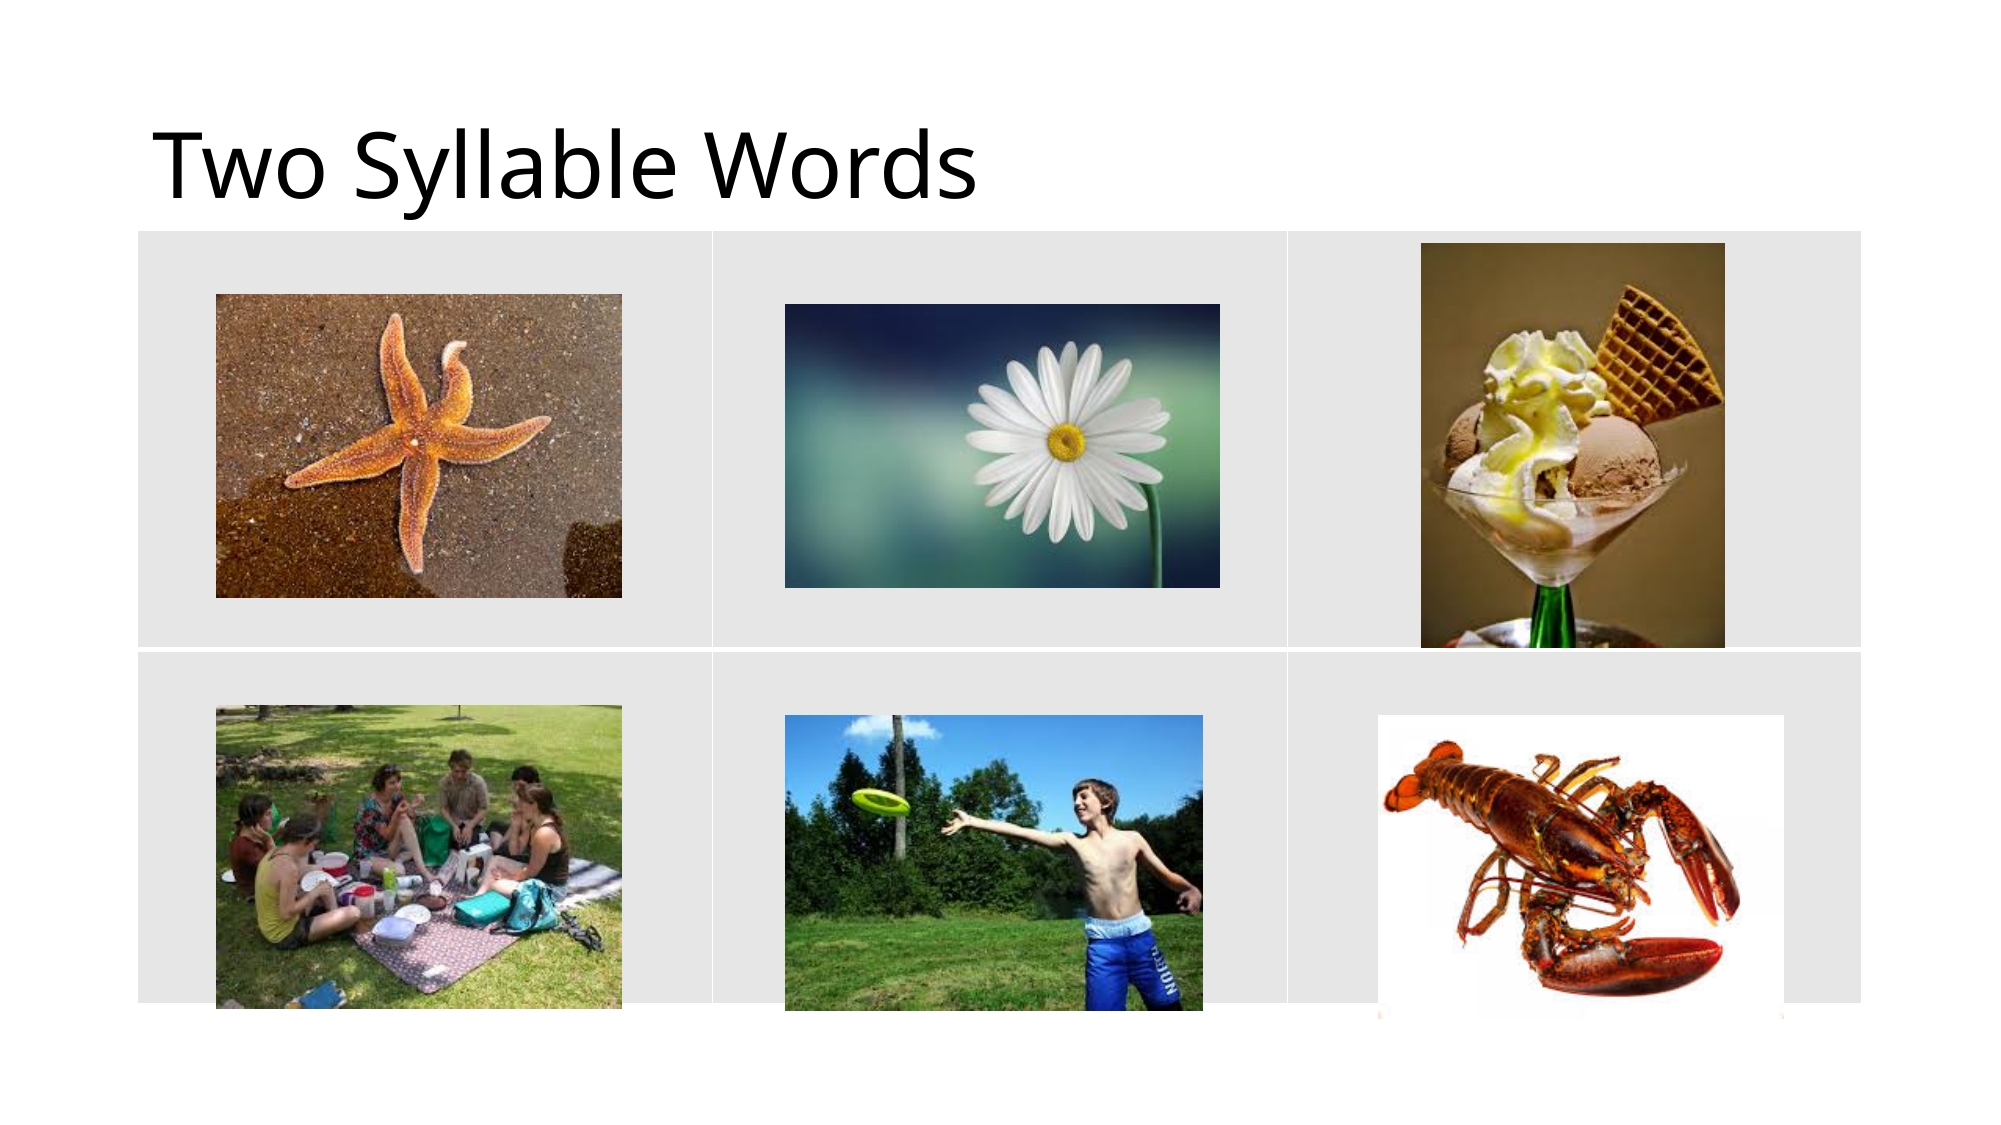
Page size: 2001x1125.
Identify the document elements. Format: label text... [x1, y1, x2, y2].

title Two Syllable Words [137, 59, 1863, 229]
table_header [713, 231, 1287, 647]
table_header [138, 231, 712, 647]
picture [216, 705, 622, 1009]
picture [216, 294, 622, 598]
table_cell [713, 652, 1287, 1003]
table_header [1288, 231, 1861, 647]
picture [1421, 243, 1725, 649]
picture [785, 304, 1220, 588]
table_cell [138, 652, 712, 1003]
picture [1378, 715, 1784, 1019]
picture [785, 715, 1203, 1011]
table_cell [1288, 652, 1861, 1003]
